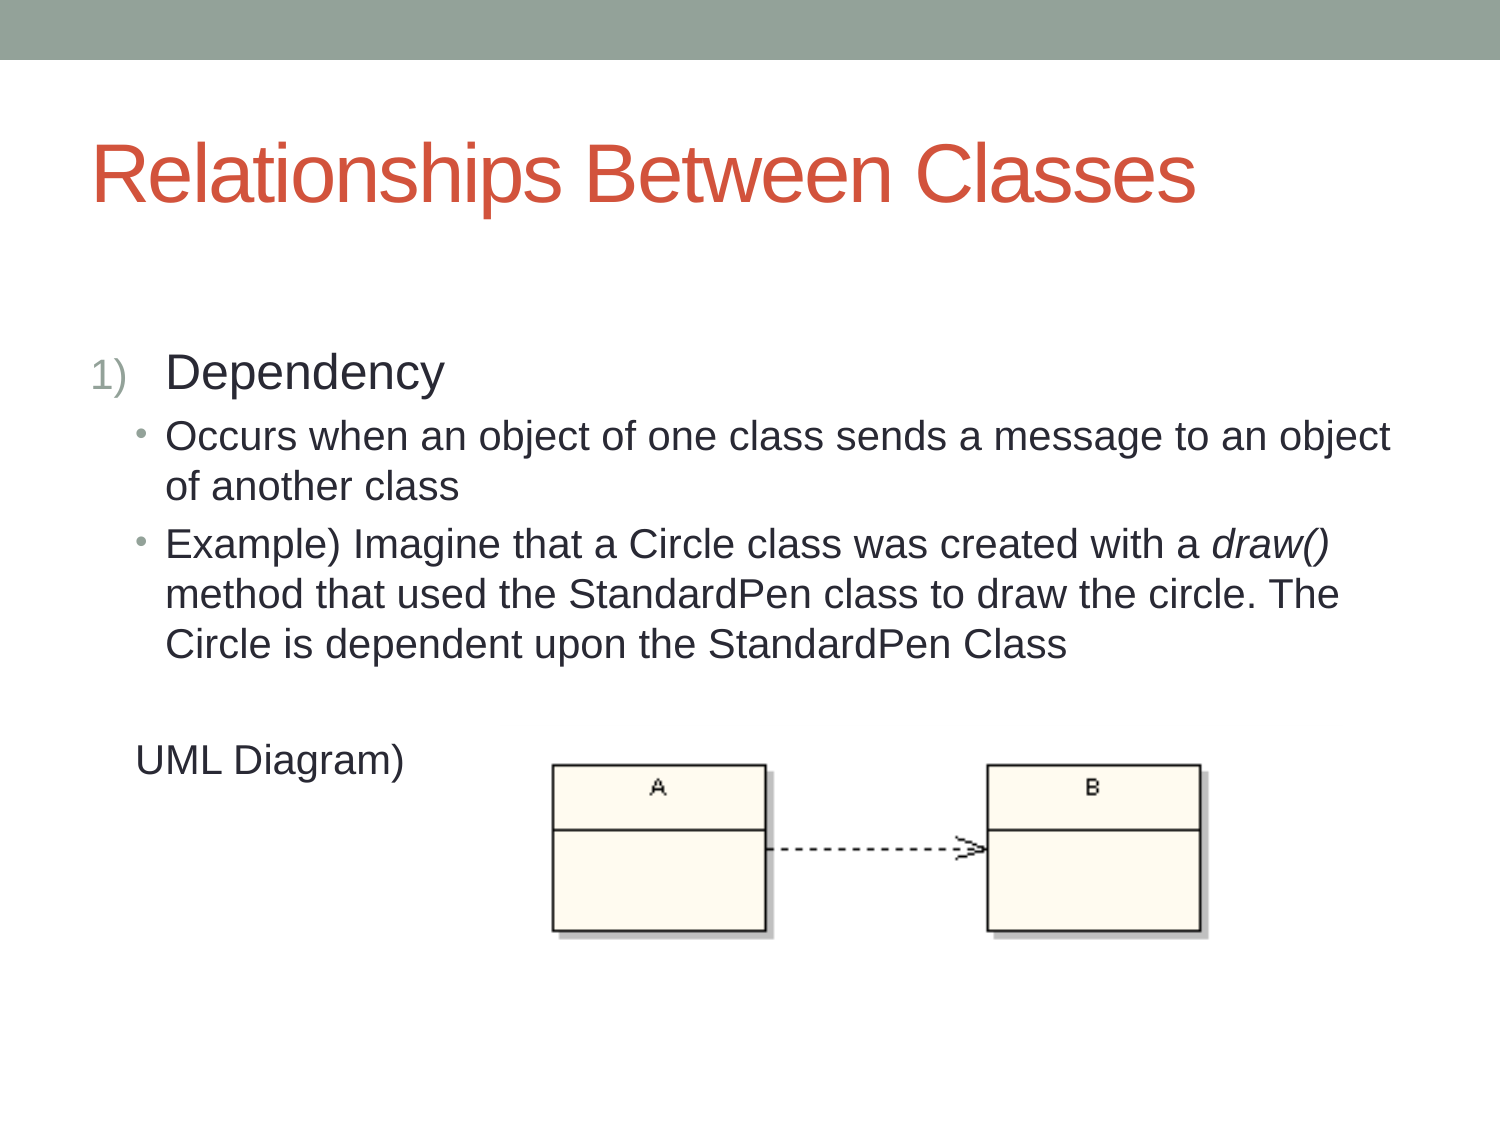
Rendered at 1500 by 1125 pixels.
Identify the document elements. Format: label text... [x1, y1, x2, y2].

list Dependency Occurs when an object of one class sends a message to an object of another class Example) Imagine that a Circle class was created with a draw() method that used the StandardPen class to draw the circle. The Circle is dependent upon the StandardPen Class UML Diagram) [75, 262, 1425, 1063]
picture [499, 724, 1343, 988]
title Relationships Between Classes [75, 87, 1425, 250]
